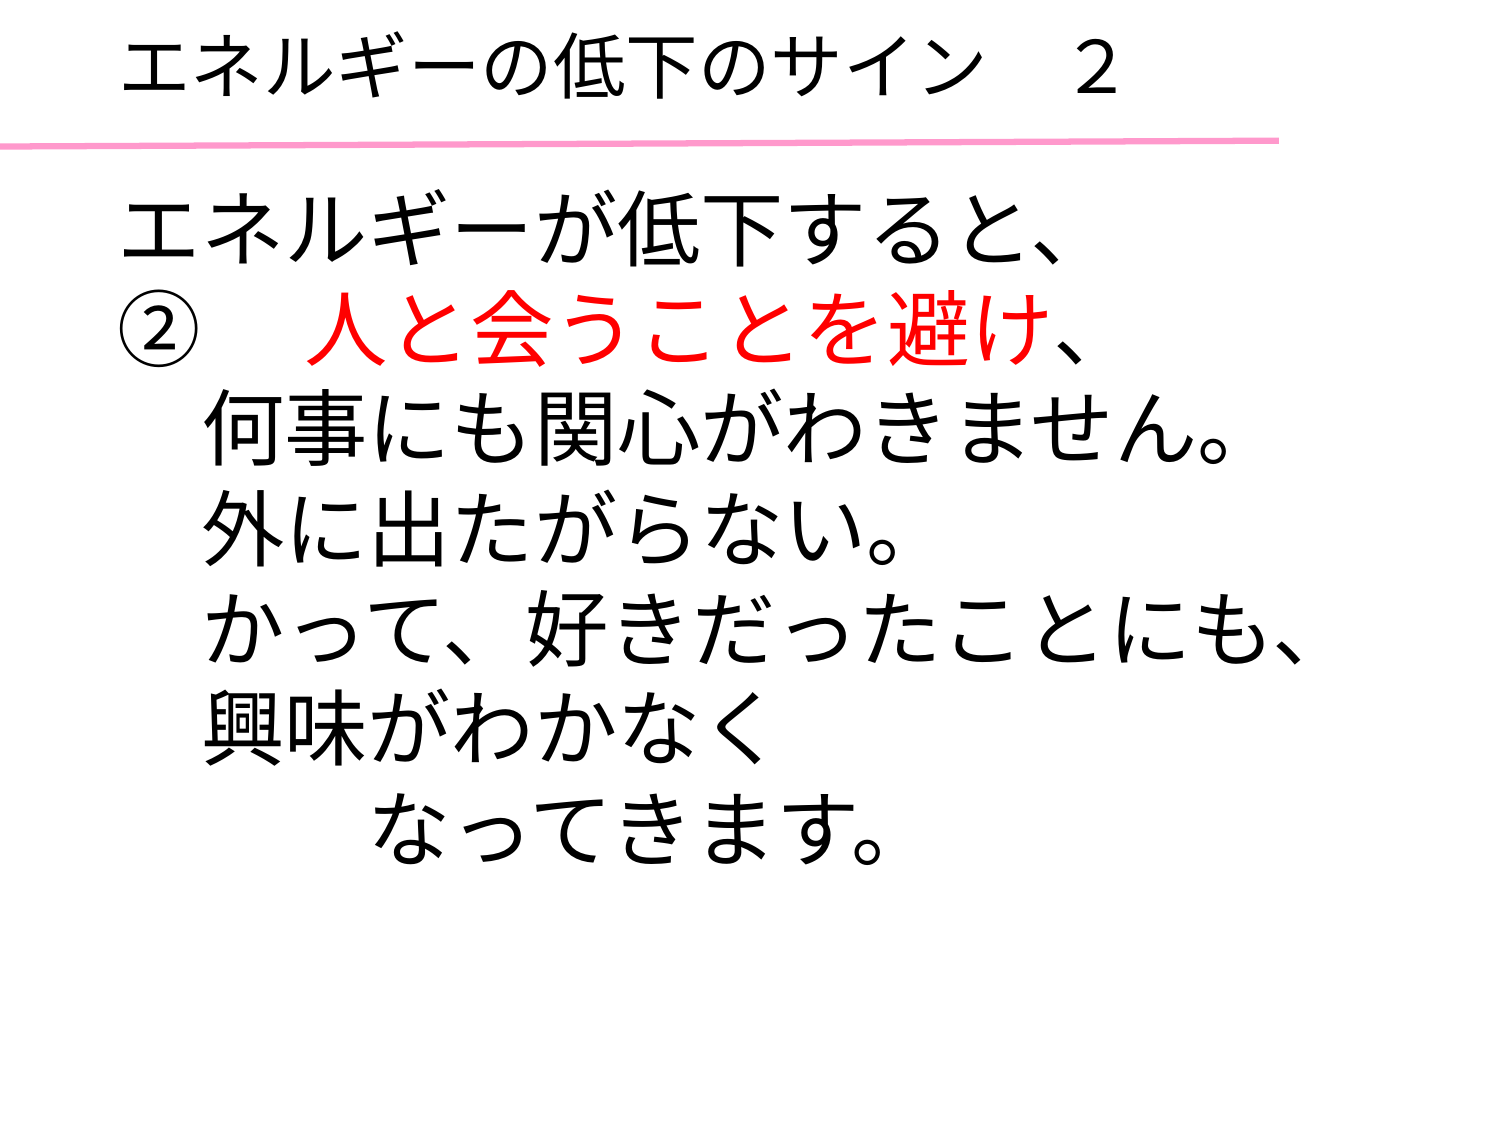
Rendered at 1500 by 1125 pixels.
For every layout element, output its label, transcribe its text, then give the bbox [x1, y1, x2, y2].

title エネルギーの低下のサイン ２ [103, 0, 1344, 141]
text_box エネルギーが低下すると、 ② 人と会うことを避け、 何事にも関心がわきません。 外に出たがらない。 かって、好きだったことにも、 興味がわかなく なってきます。 [103, 169, 1463, 884]
